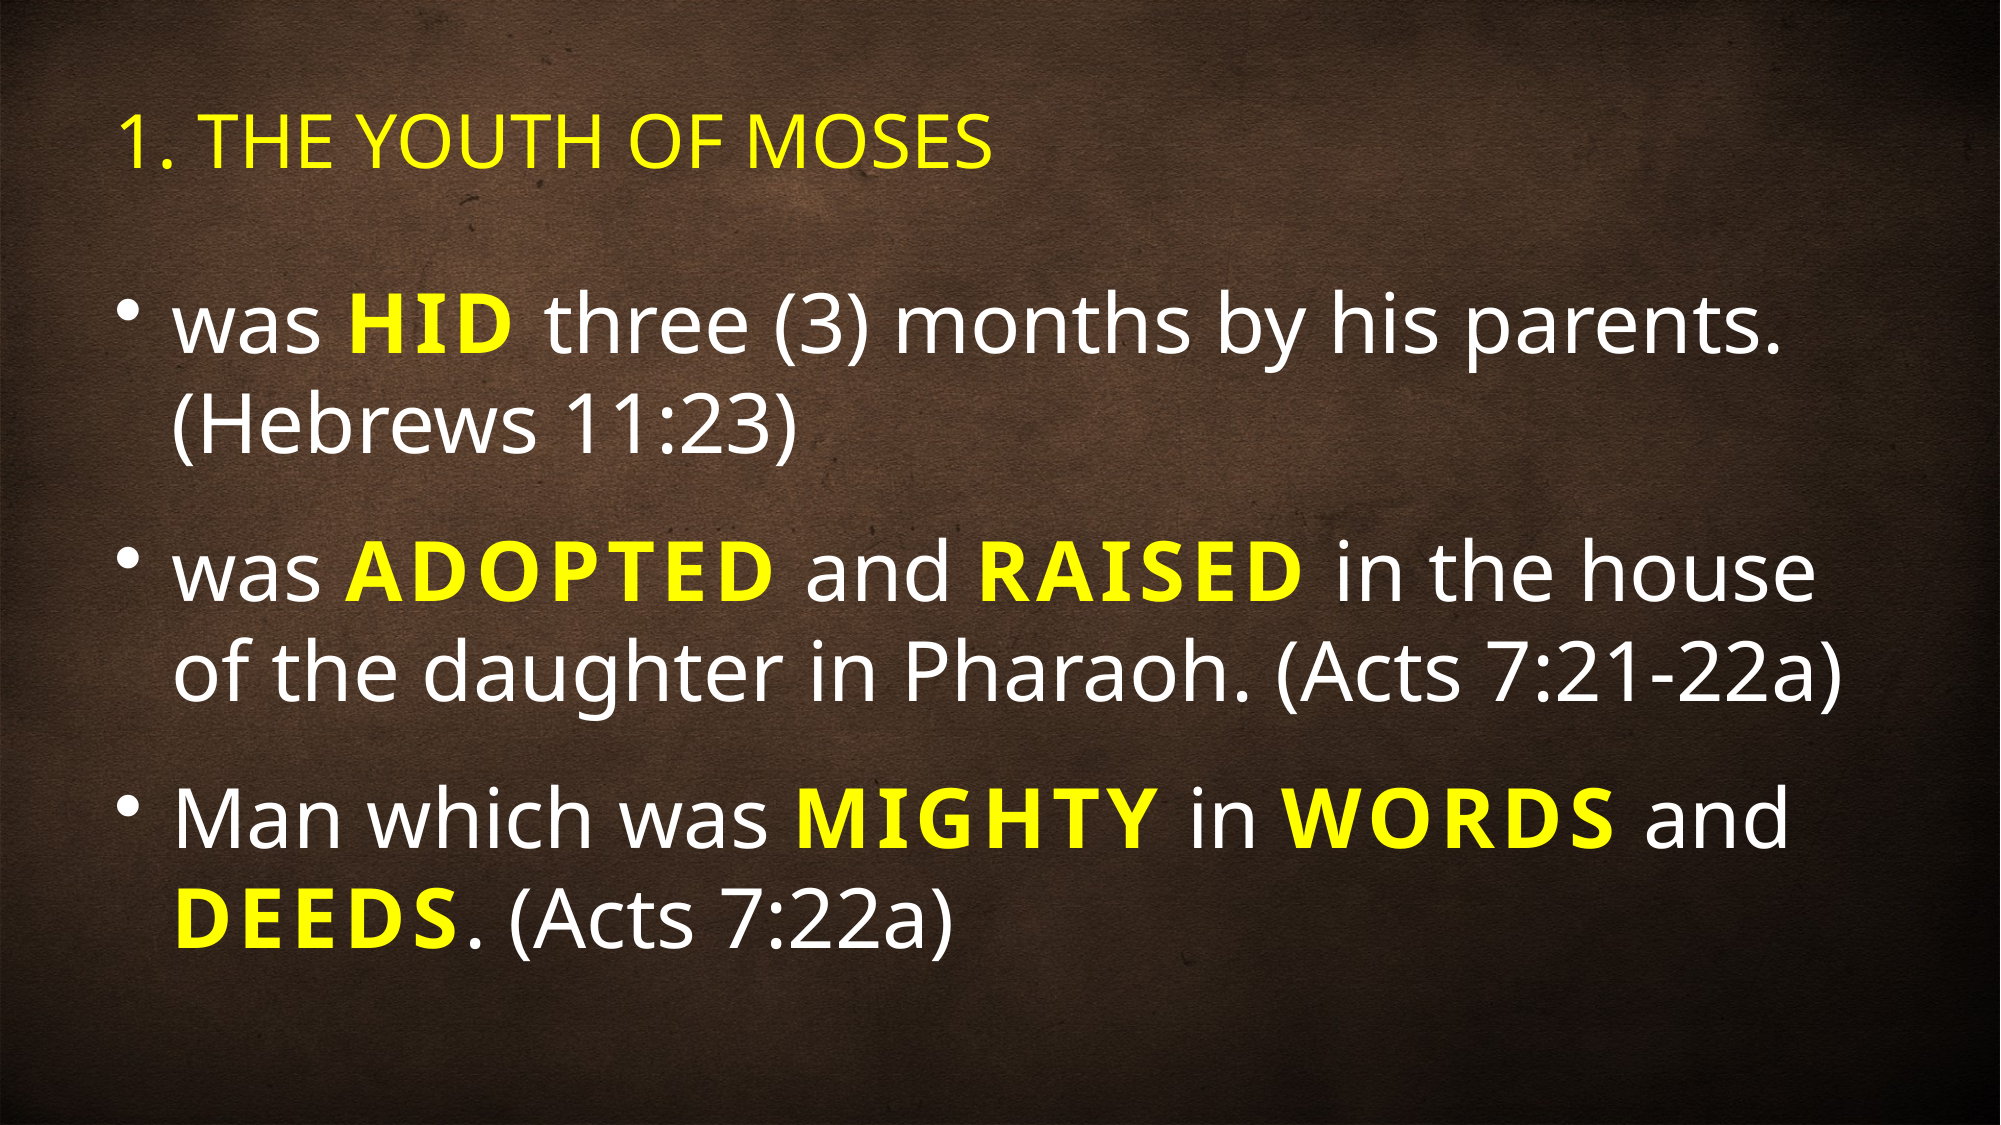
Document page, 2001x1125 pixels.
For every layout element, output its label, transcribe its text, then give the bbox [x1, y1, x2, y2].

title 1. THE YOUTH OF MOSES [99, 45, 1900, 233]
list was HID three (3) months by his parents. (Hebrews 11:23) was ADOPTED and RAISED in the house of the daughter in Pharaoh. (Acts 7:21-22a) Man which was MIGHTY in WORDS and DEEDS. (Acts 7:22a) [99, 262, 1900, 1125]
picture [0, 0, 2000, 1125]
